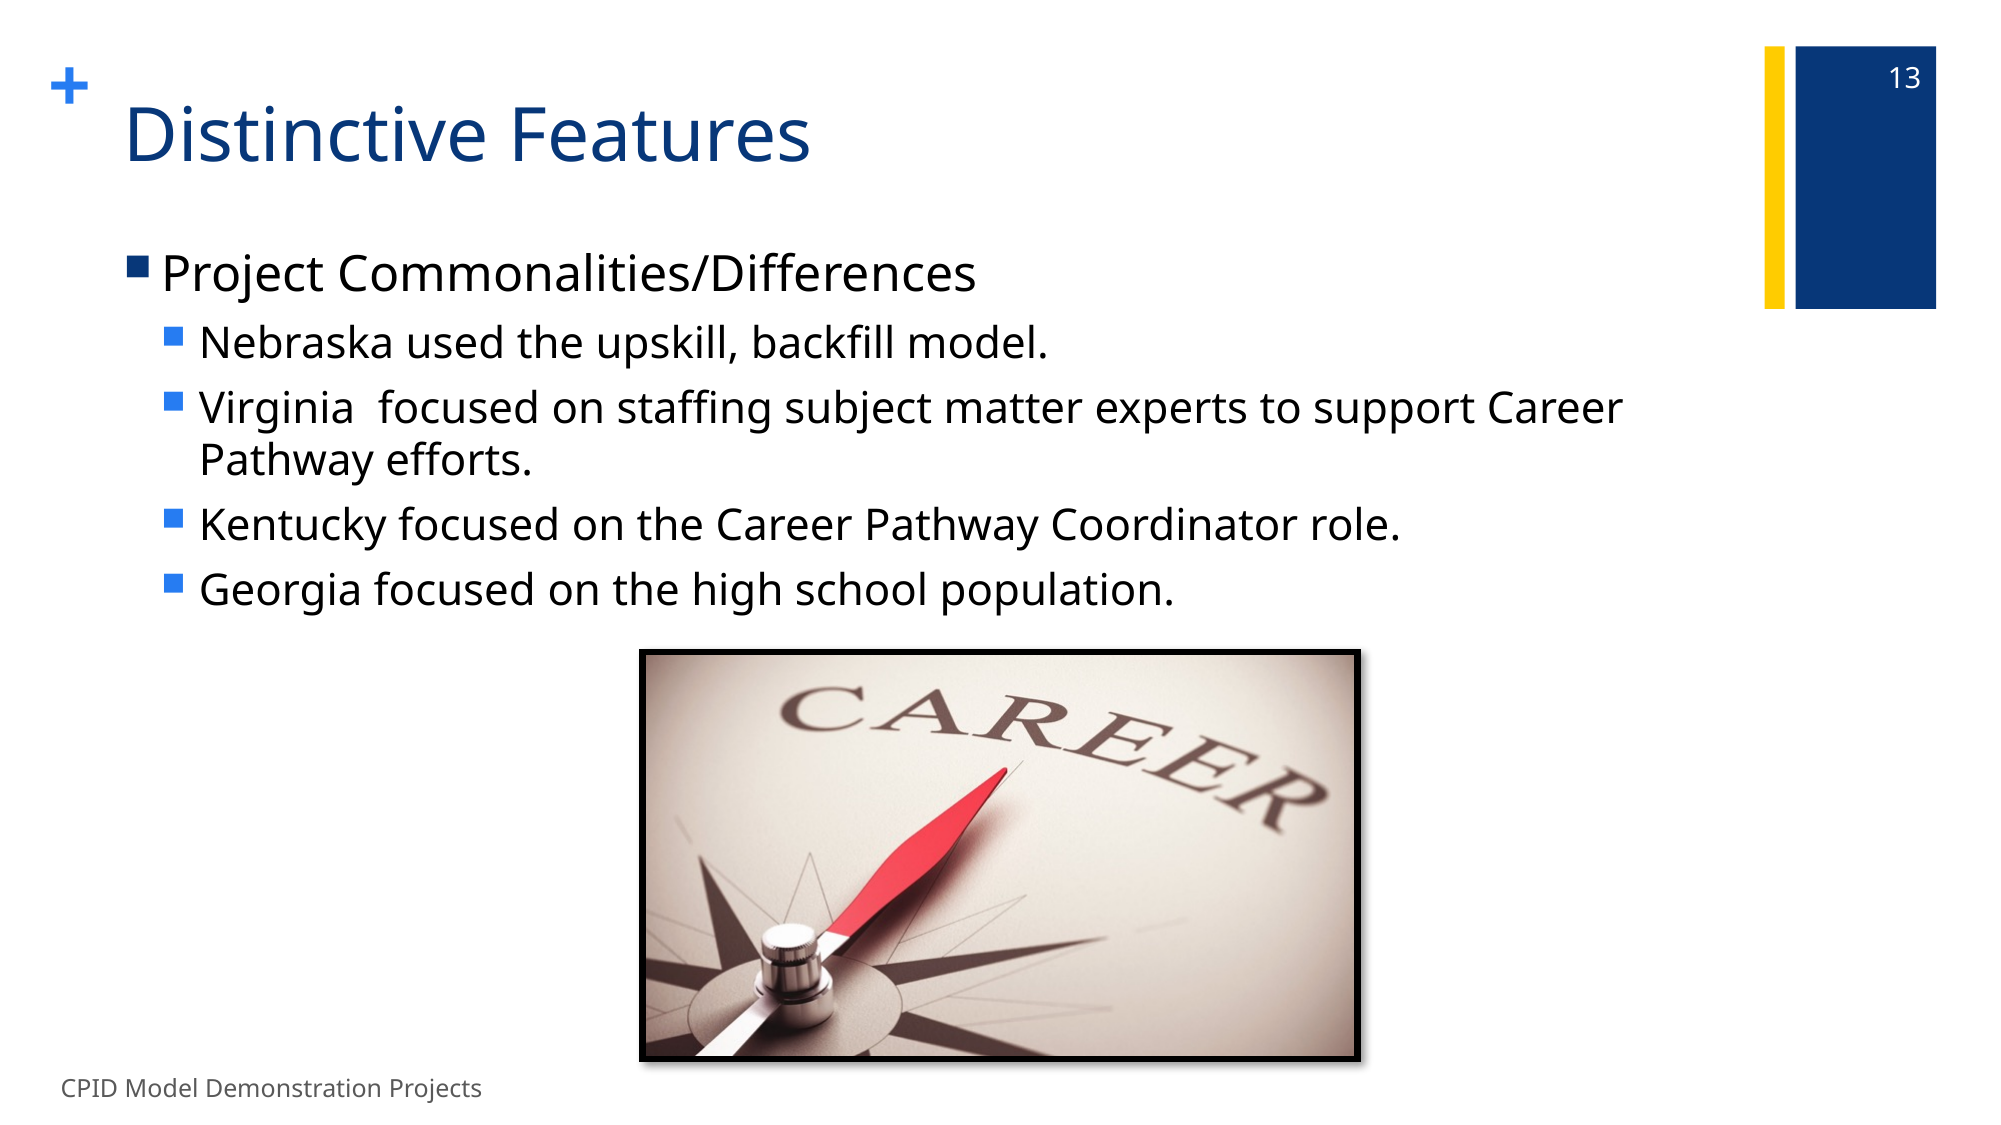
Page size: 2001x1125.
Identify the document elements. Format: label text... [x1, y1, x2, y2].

slide_number 13 [1845, 49, 1937, 110]
picture [645, 654, 1355, 1057]
list Project Commonalities/Differences Nebraska used the upskill, backfill model. Virginia focused on staffing subject matter experts to support Career Pathway efforts. Kentucky focused on the Career Pathway Coordinator role. Georgia focused on the high school population. [109, 234, 1762, 845]
title Distinctive Features [109, 79, 1762, 234]
